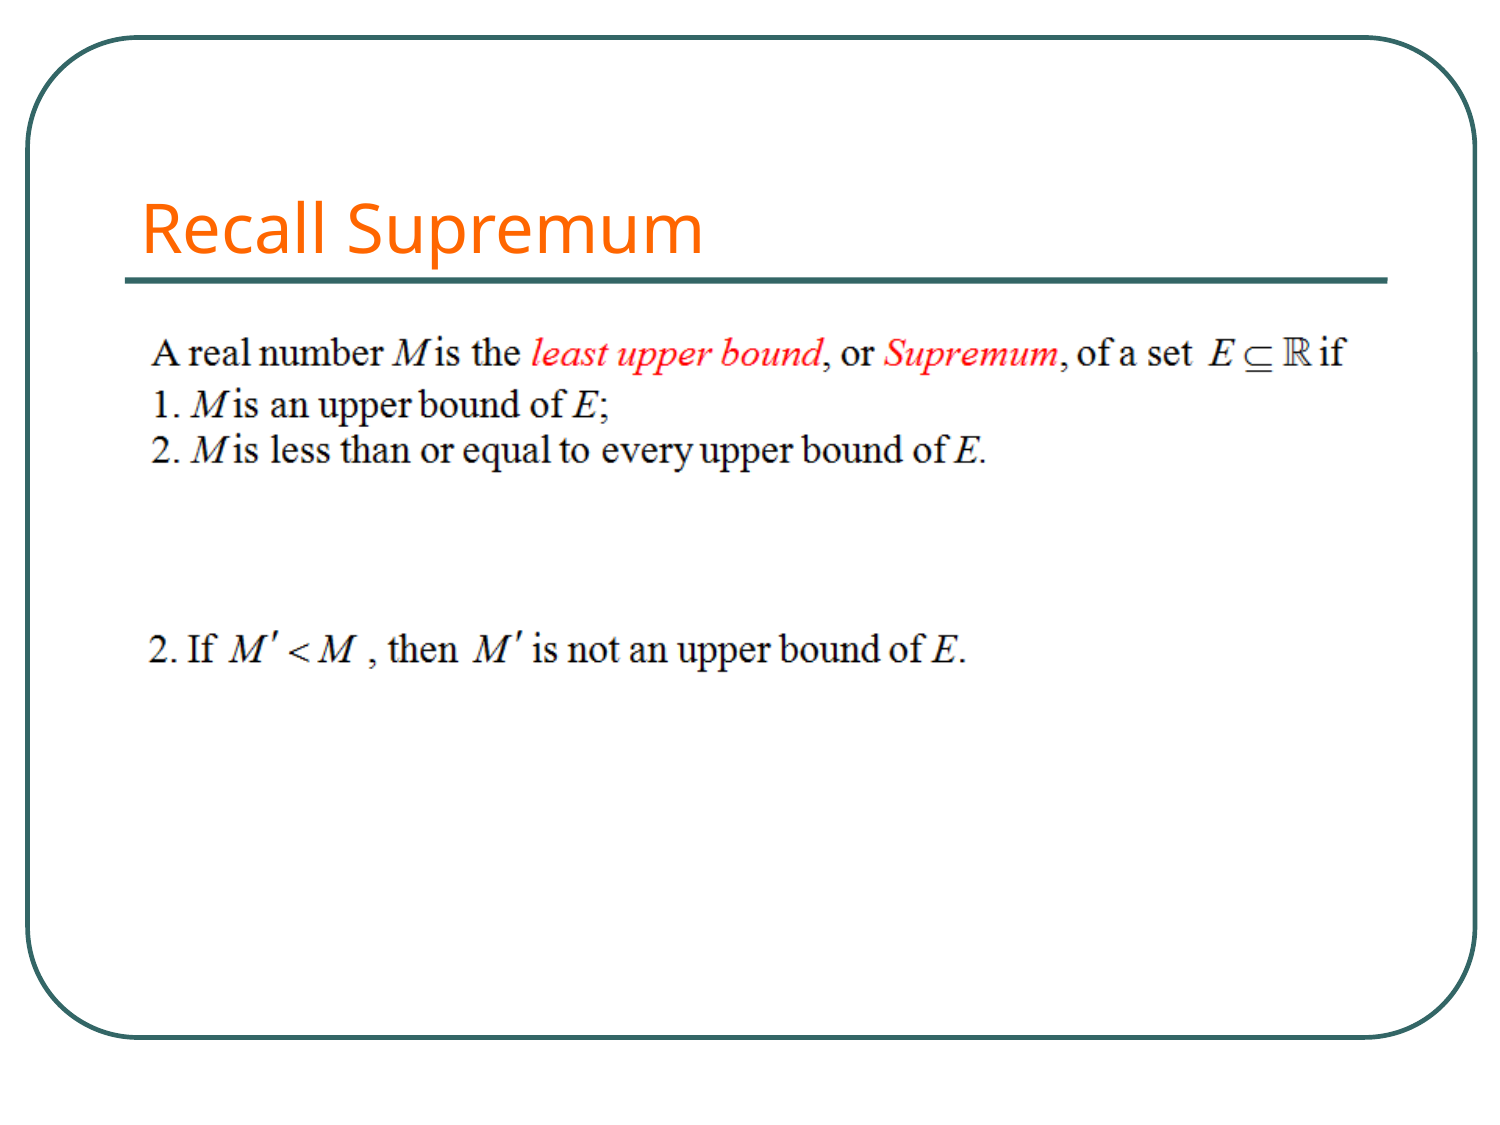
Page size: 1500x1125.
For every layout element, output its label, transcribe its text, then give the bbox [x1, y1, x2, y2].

picture [141, 332, 1359, 485]
title Recall Supremum [125, 87, 1388, 275]
picture [144, 629, 970, 677]
